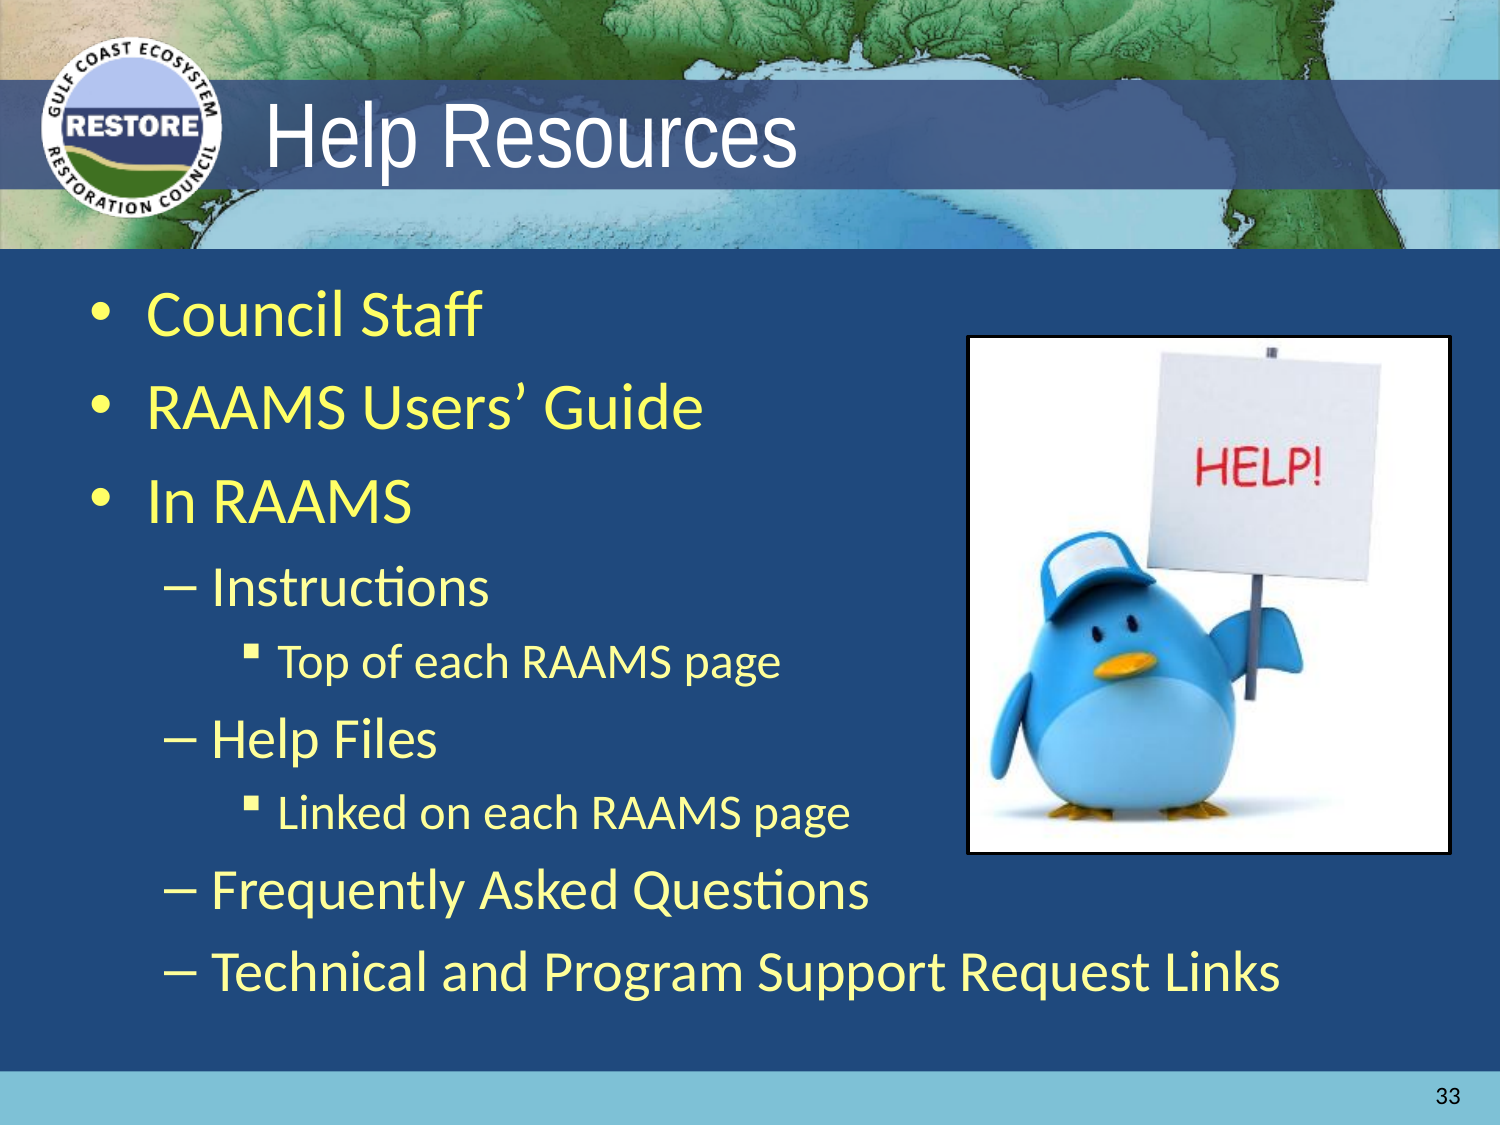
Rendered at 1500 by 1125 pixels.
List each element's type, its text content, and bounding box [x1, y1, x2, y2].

list Council Staff RAAMS Users’ Guide In RAAMS Instructions Top of each RAAMS page Help Files Linked on each RAAMS page Frequently Asked Questions Technical and Program Support Request Links [75, 262, 1425, 1031]
title Help Resources [249, 37, 1369, 225]
slide_number 33 [1126, 1065, 1476, 1125]
picture [969, 337, 1449, 853]
picture [0, 0, 1500, 249]
